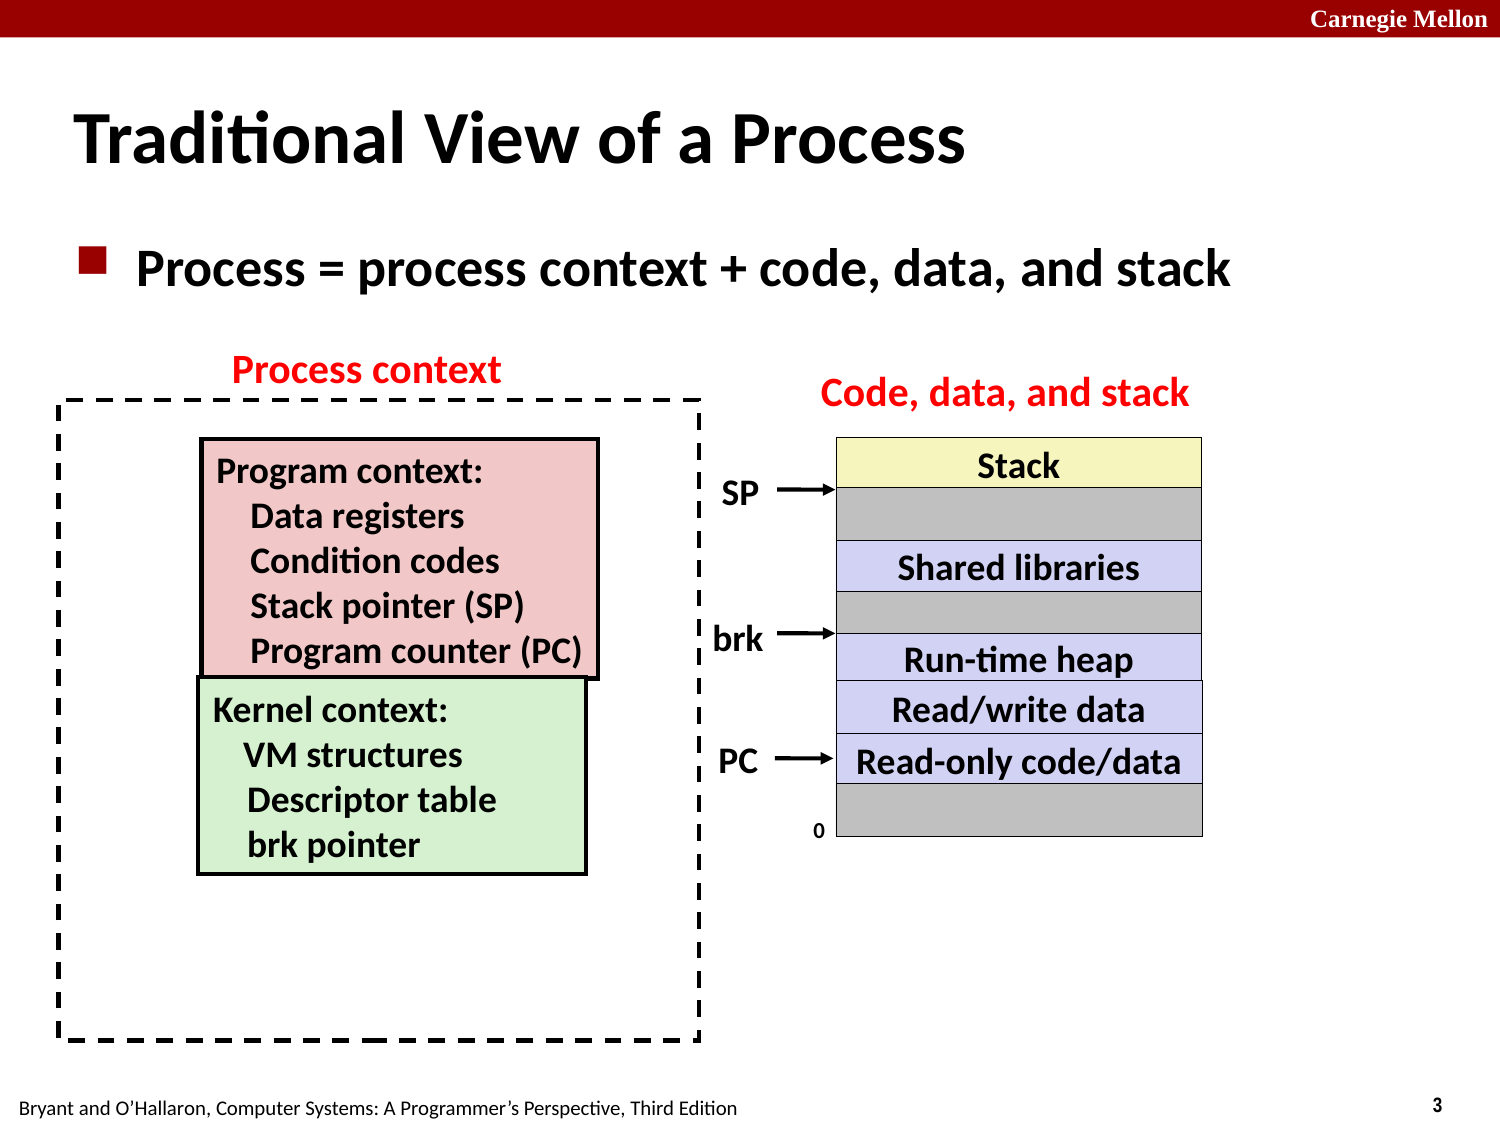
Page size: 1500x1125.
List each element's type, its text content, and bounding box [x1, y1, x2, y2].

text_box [696, 487, 1203, 852]
list Process = process context + code, data, and stack [64, 224, 1361, 1041]
text_box [58, 399, 699, 1041]
text_box Process context [216, 334, 517, 399]
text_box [706, 437, 1203, 487]
title Traditional View of a Process [58, 71, 1305, 197]
text_box Code, data, and stack [805, 357, 1205, 423]
